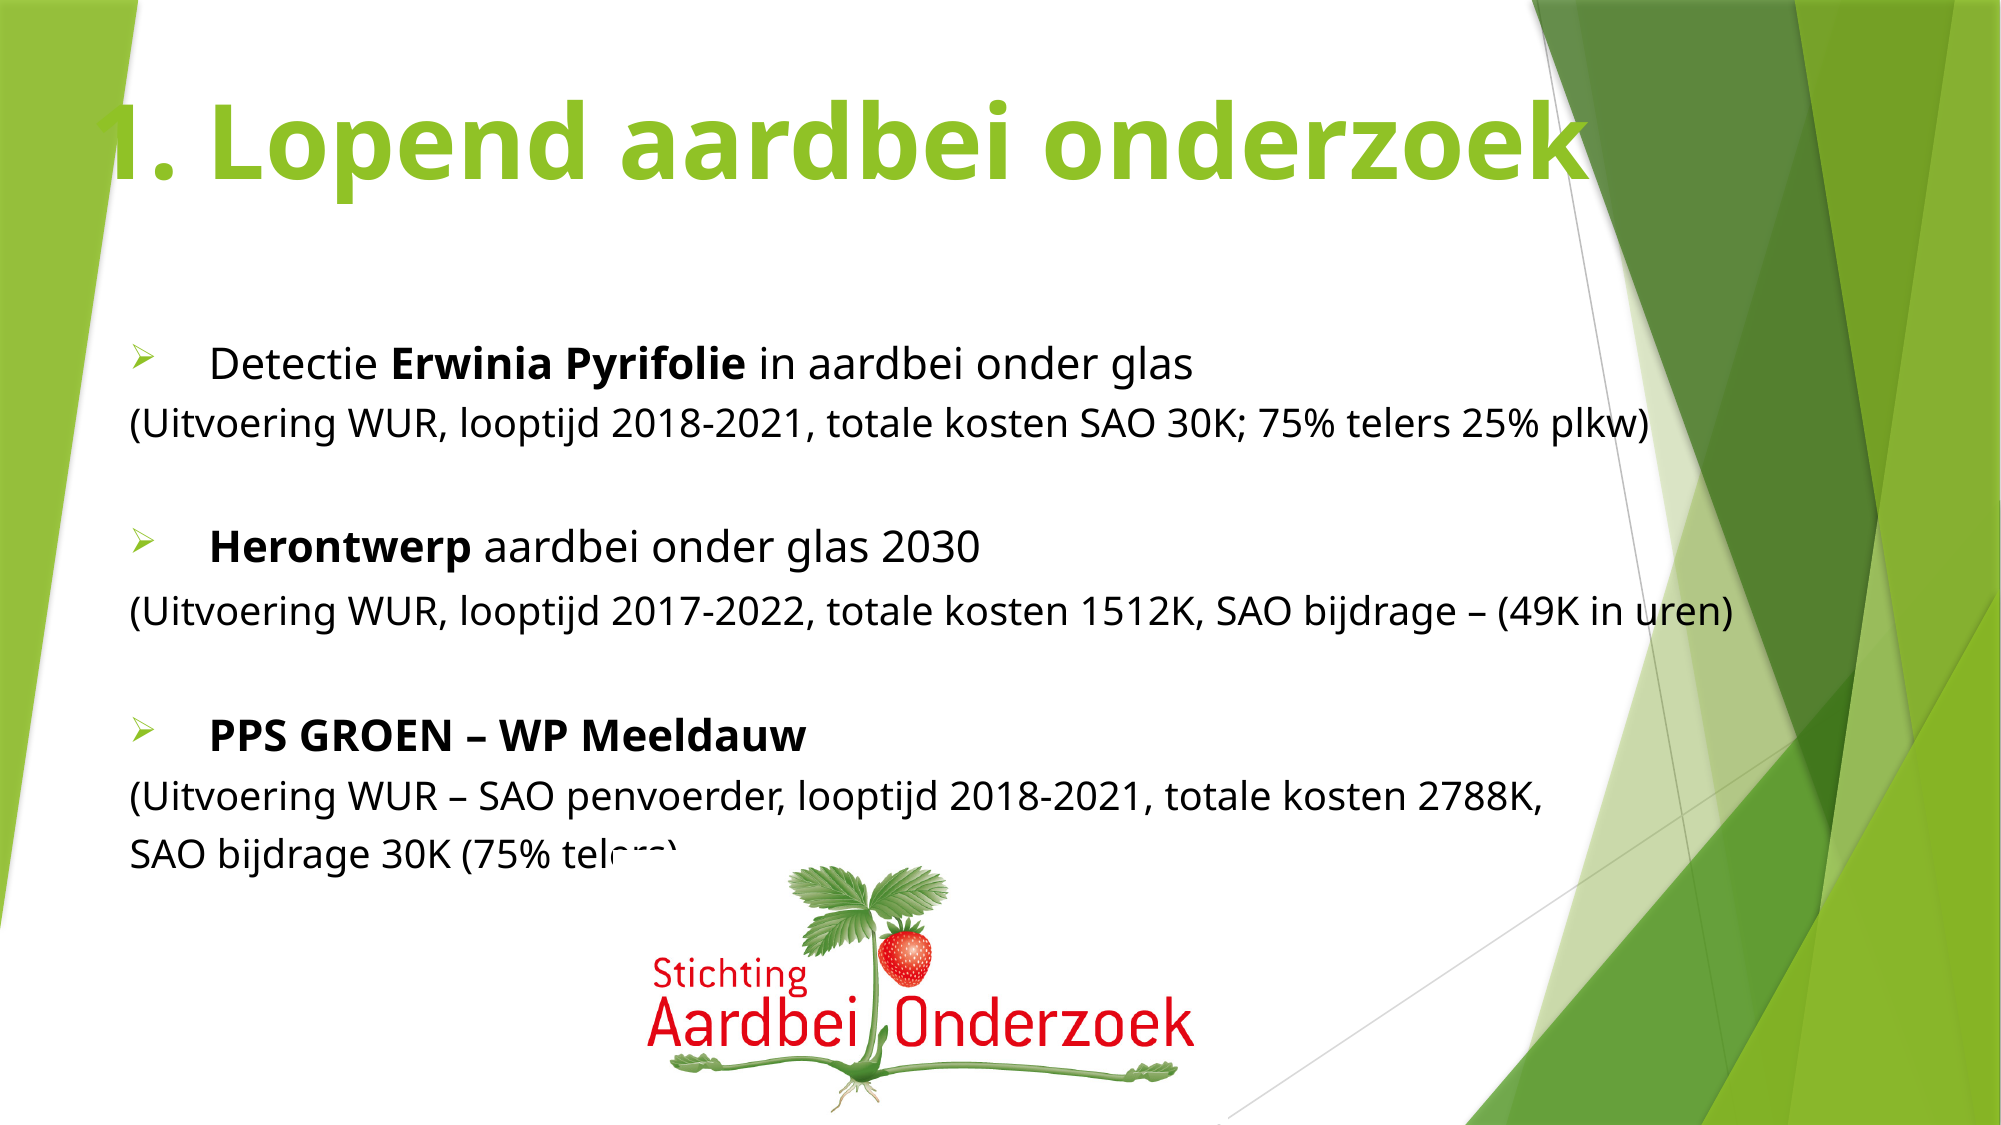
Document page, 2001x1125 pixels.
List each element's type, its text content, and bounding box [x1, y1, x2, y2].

subtitle Detectie Erwinia Pyrifolie in aardbei onder glas (Uitvoering WUR, looptijd 2018-2021, totale kosten SAO 30K; 75% telers 25% plkw) Herontwerp aardbei onder glas 2030 (Uitvoering WUR, looptijd 2017-2022, totale kosten 1512K, SAO bijdrage – (49K in uren) PPS GROEN – WP Meeldauw (Uitvoering WUR – SAO penvoerder, looptijd 2018-2021, totale kosten 2788K, SAO bijdrage 30K (75% telers) [35, 327, 1760, 1043]
title 1. Lopend aardbei onderzoek [49, 69, 1633, 209]
picture [612, 849, 1228, 1124]
